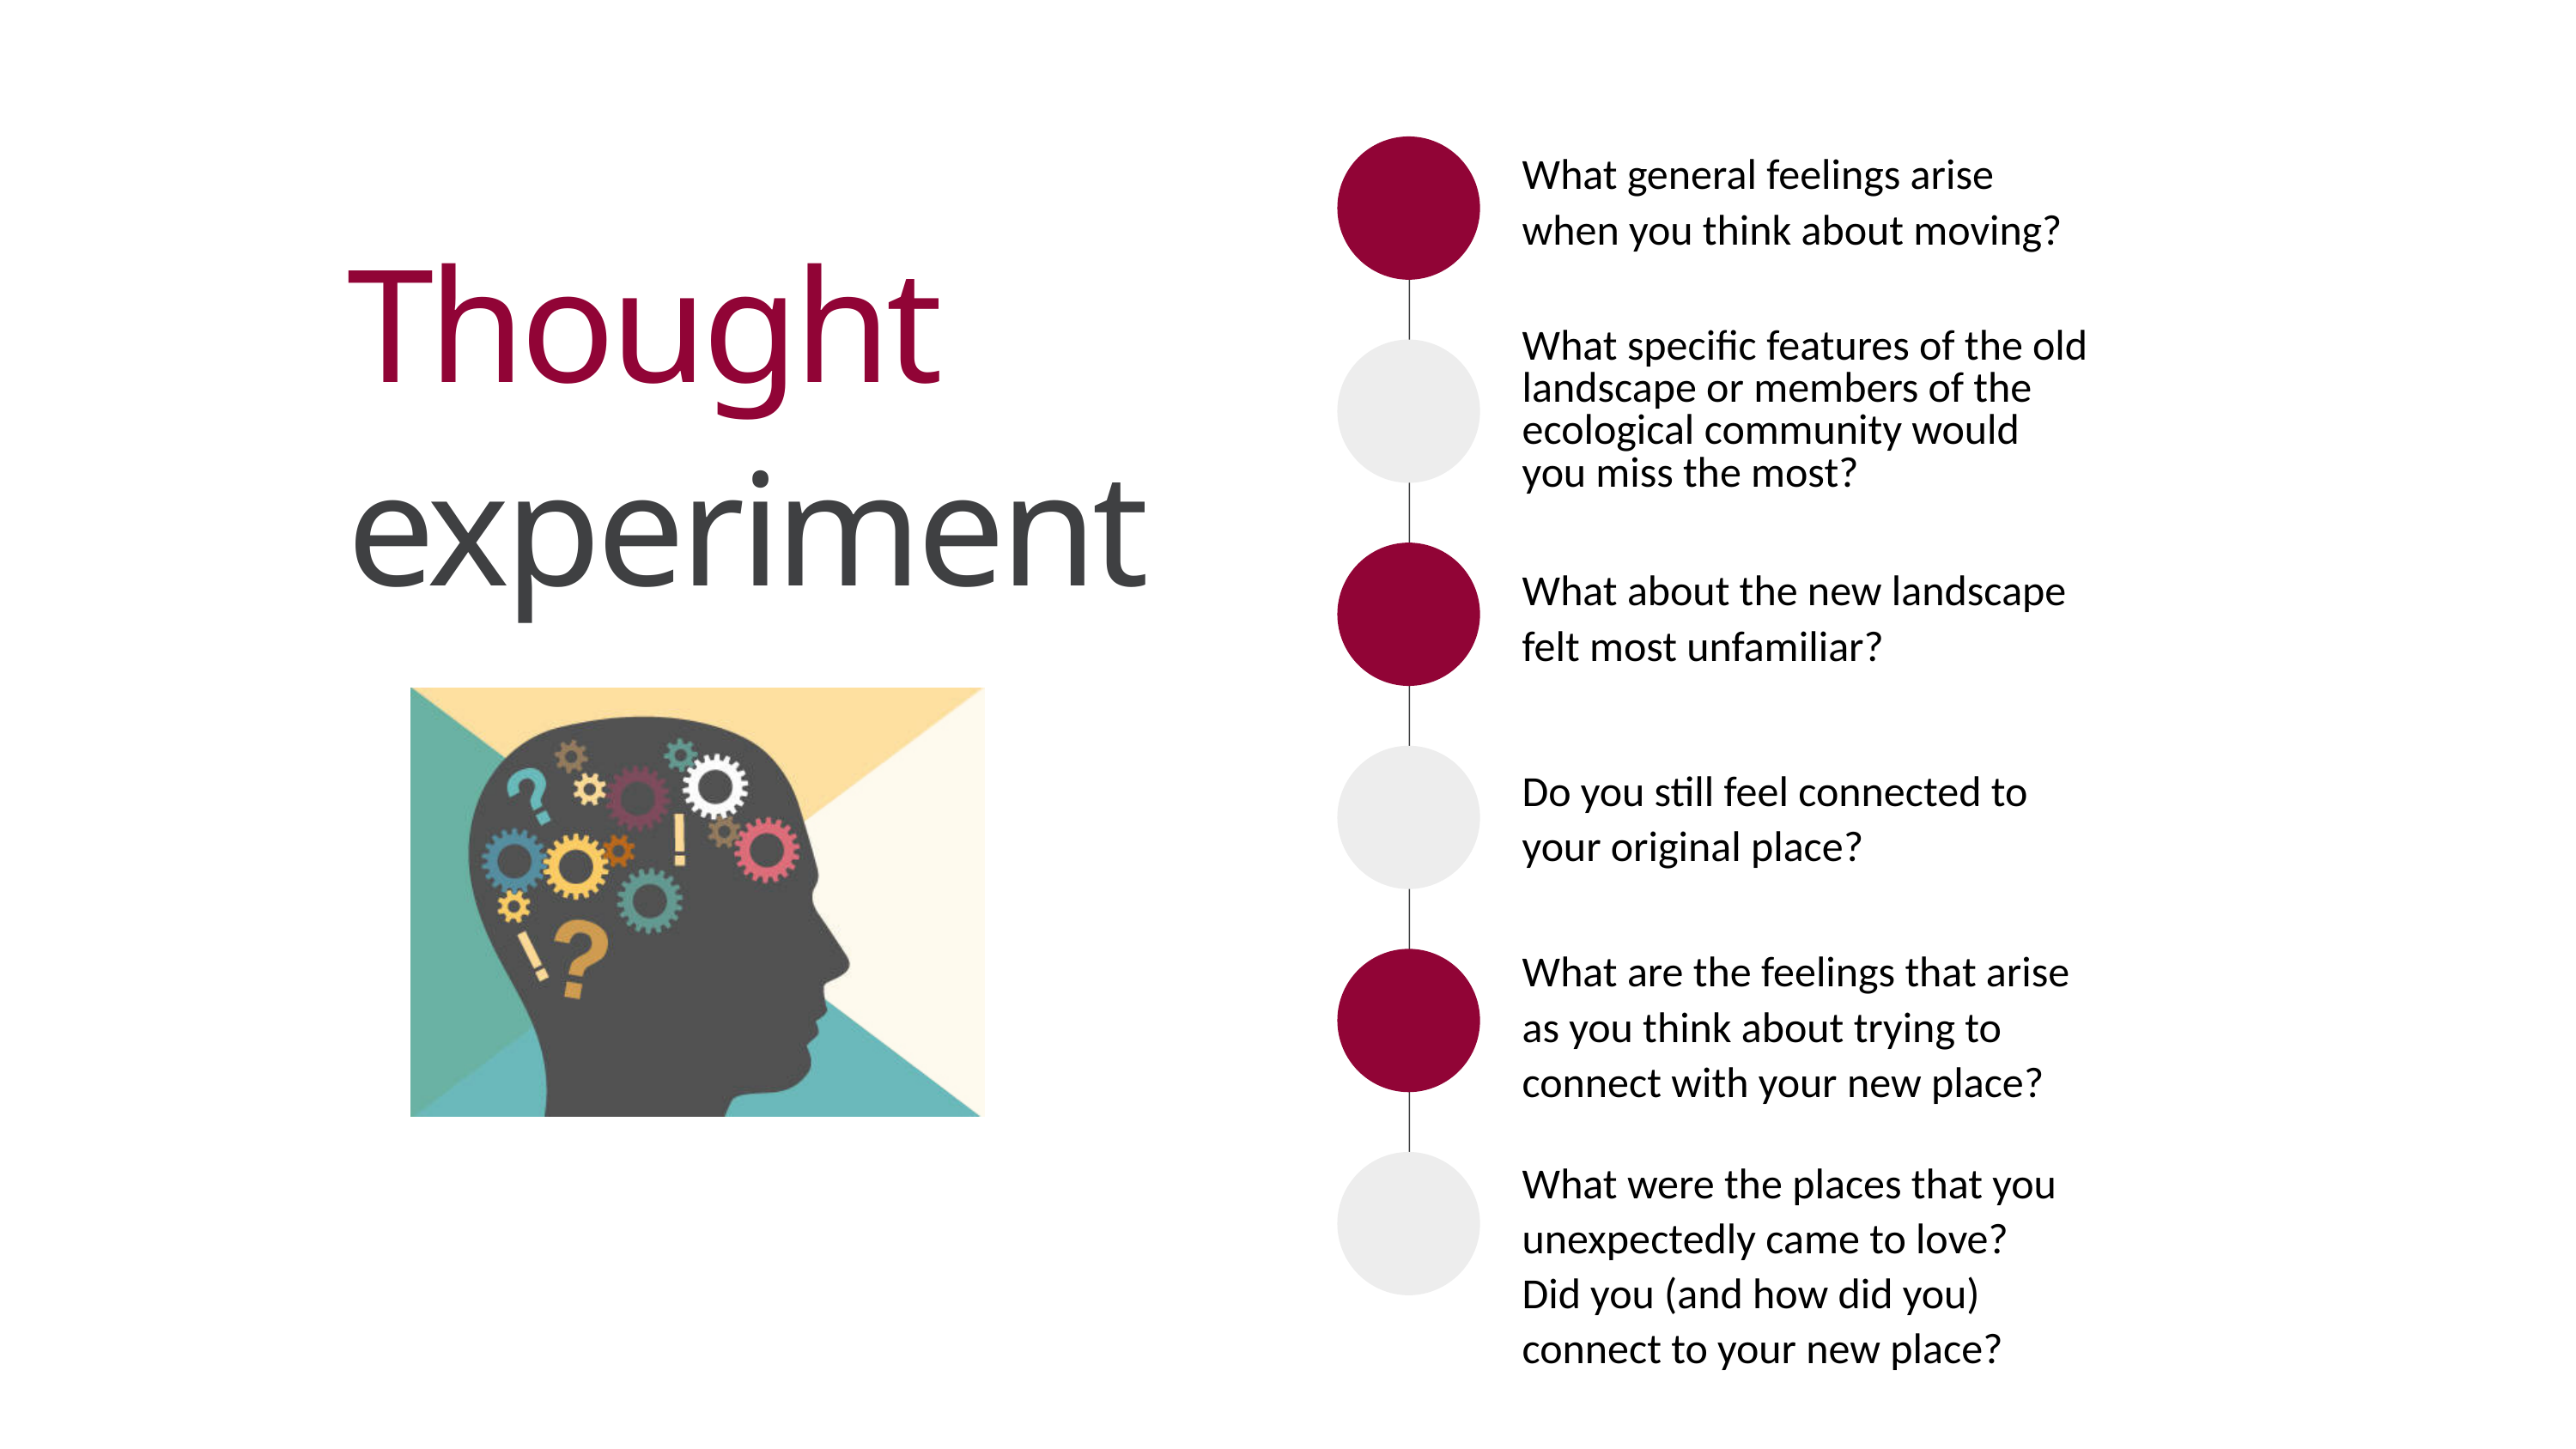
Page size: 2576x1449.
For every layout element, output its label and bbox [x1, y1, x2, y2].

text_box [1336, 542, 2090, 687]
picture [410, 688, 985, 1117]
text_box [1337, 1151, 2090, 1373]
text_box [1356, 326, 2090, 500]
text_box [341, 210, 1352, 615]
text_box [1336, 745, 2090, 889]
text_box [1336, 136, 2090, 281]
text_box [1336, 940, 2090, 1106]
